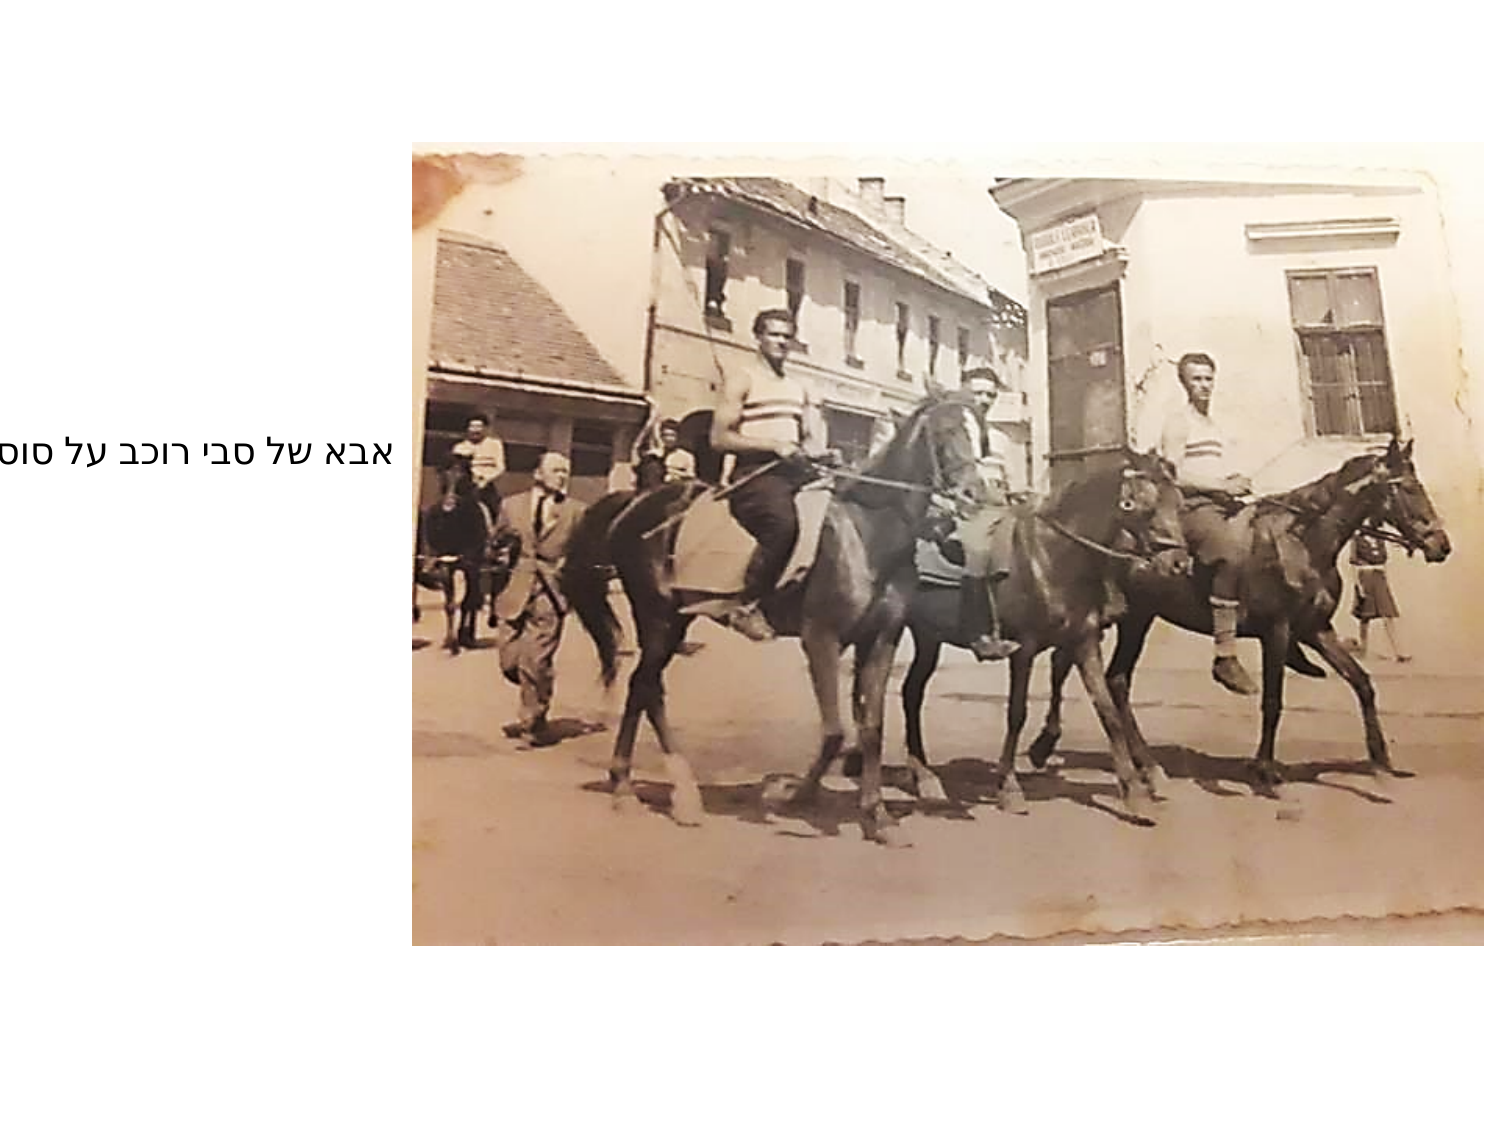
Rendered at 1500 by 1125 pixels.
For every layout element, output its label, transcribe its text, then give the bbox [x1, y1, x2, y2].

title אבא של סבי רוכב על סוס [0, 411, 412, 493]
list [412, 142, 1484, 946]
